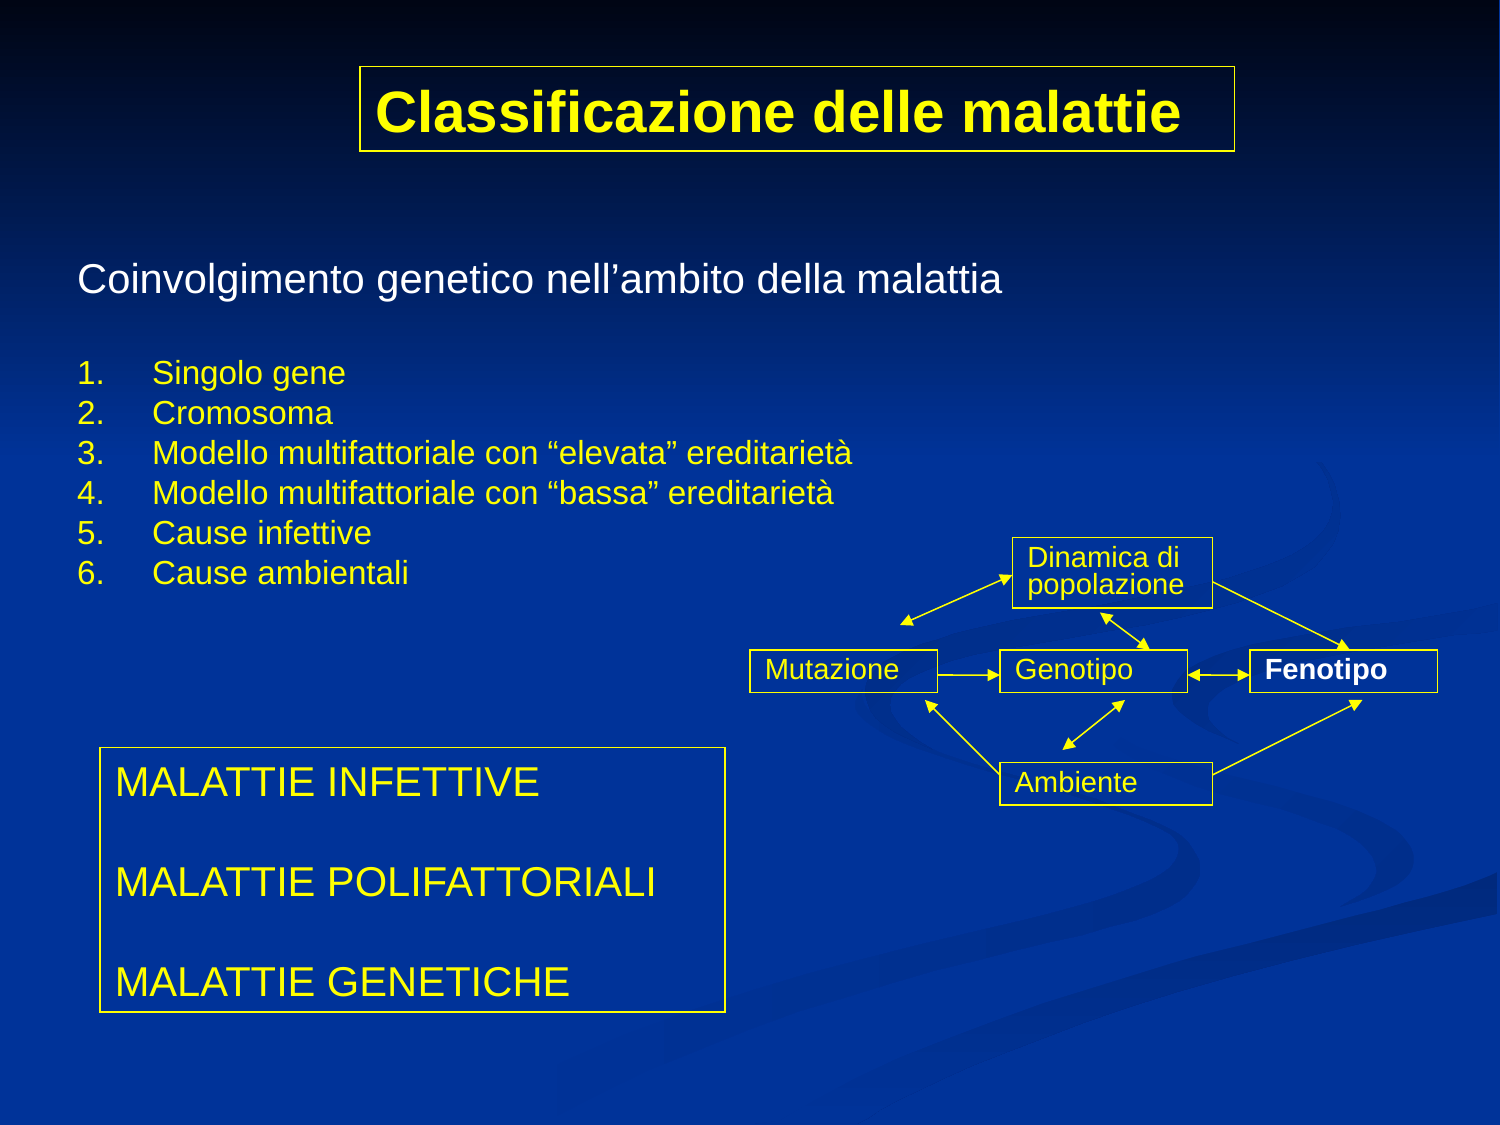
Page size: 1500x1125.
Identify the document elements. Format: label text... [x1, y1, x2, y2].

text_box Coinvolgimento genetico nell’ambito della malattia Singolo gene Cromosoma Modello multifattoriale con “elevata” ereditarietà Modello multifattoriale con “bassa” ereditarietà Cause infettive Cause ambientali [62, 244, 1038, 599]
text_box Classificazione delle malattie [360, 66, 1235, 152]
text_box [749, 537, 1438, 808]
text_box MALATTIE INFETTIVE MALATTIE POLIFATTORIALI MALATTIE GENETICHE [99, 747, 725, 1013]
